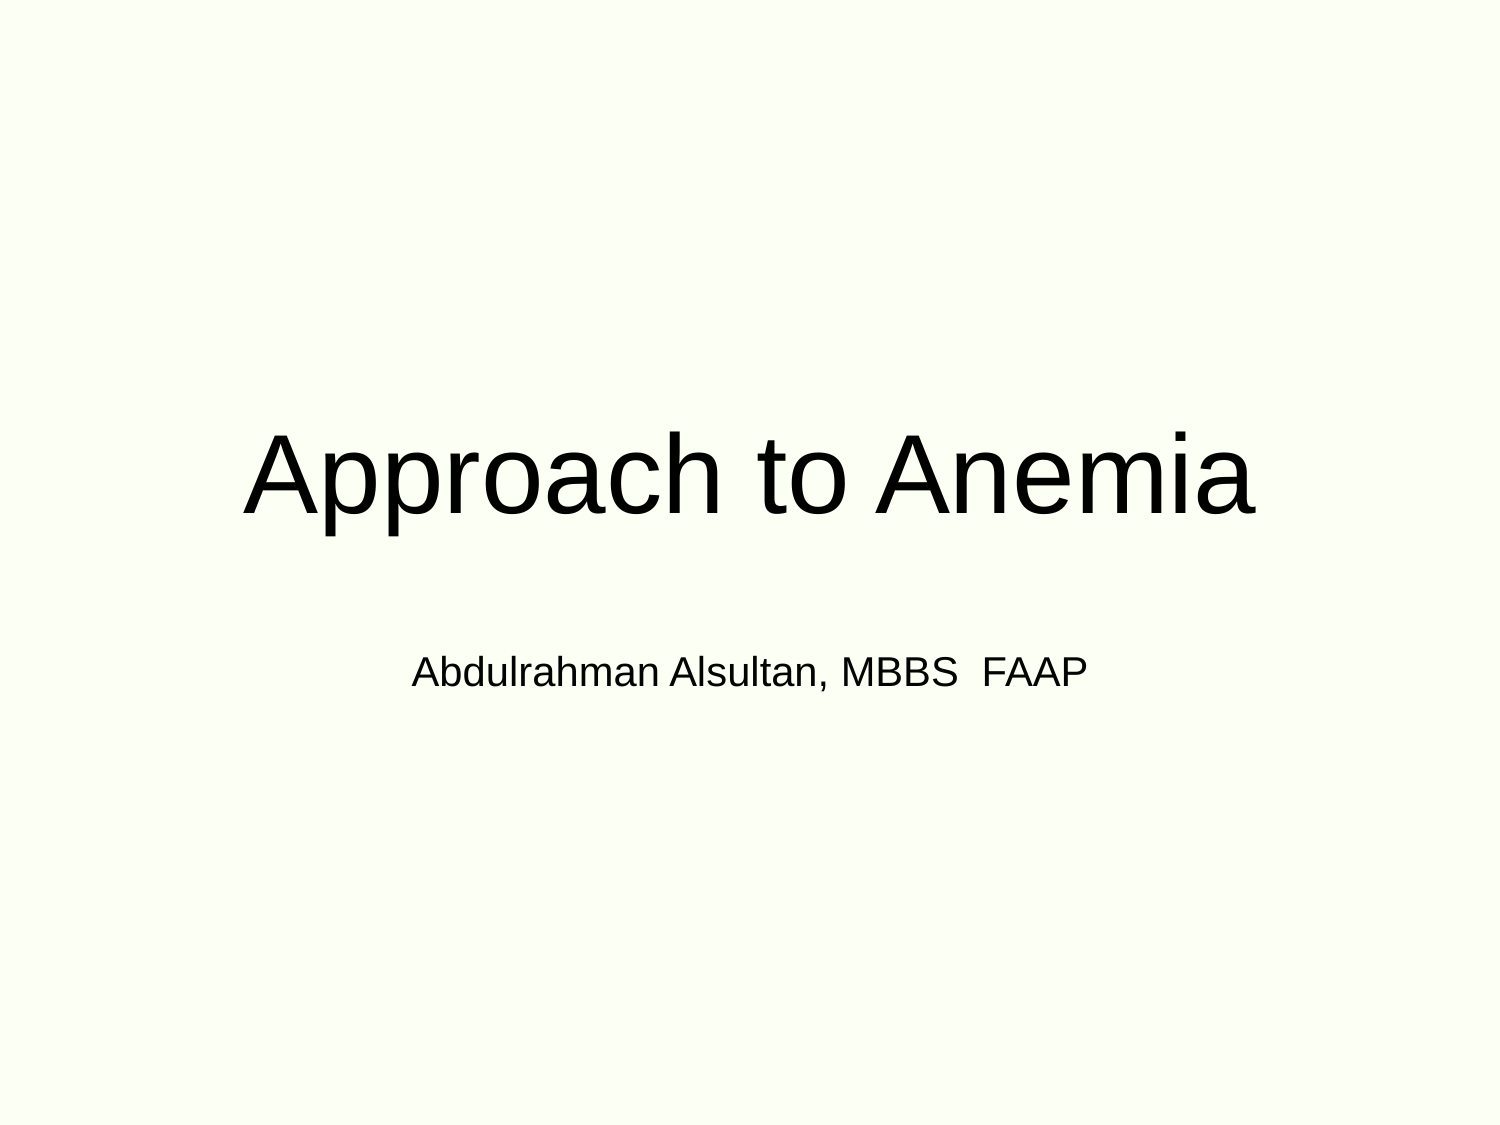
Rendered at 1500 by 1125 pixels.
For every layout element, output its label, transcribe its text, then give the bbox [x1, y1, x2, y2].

subtitle Abdulrahman Alsultan, MBBS FAAP [224, 637, 1276, 926]
title Approach to Anemia [112, 374, 1388, 563]
